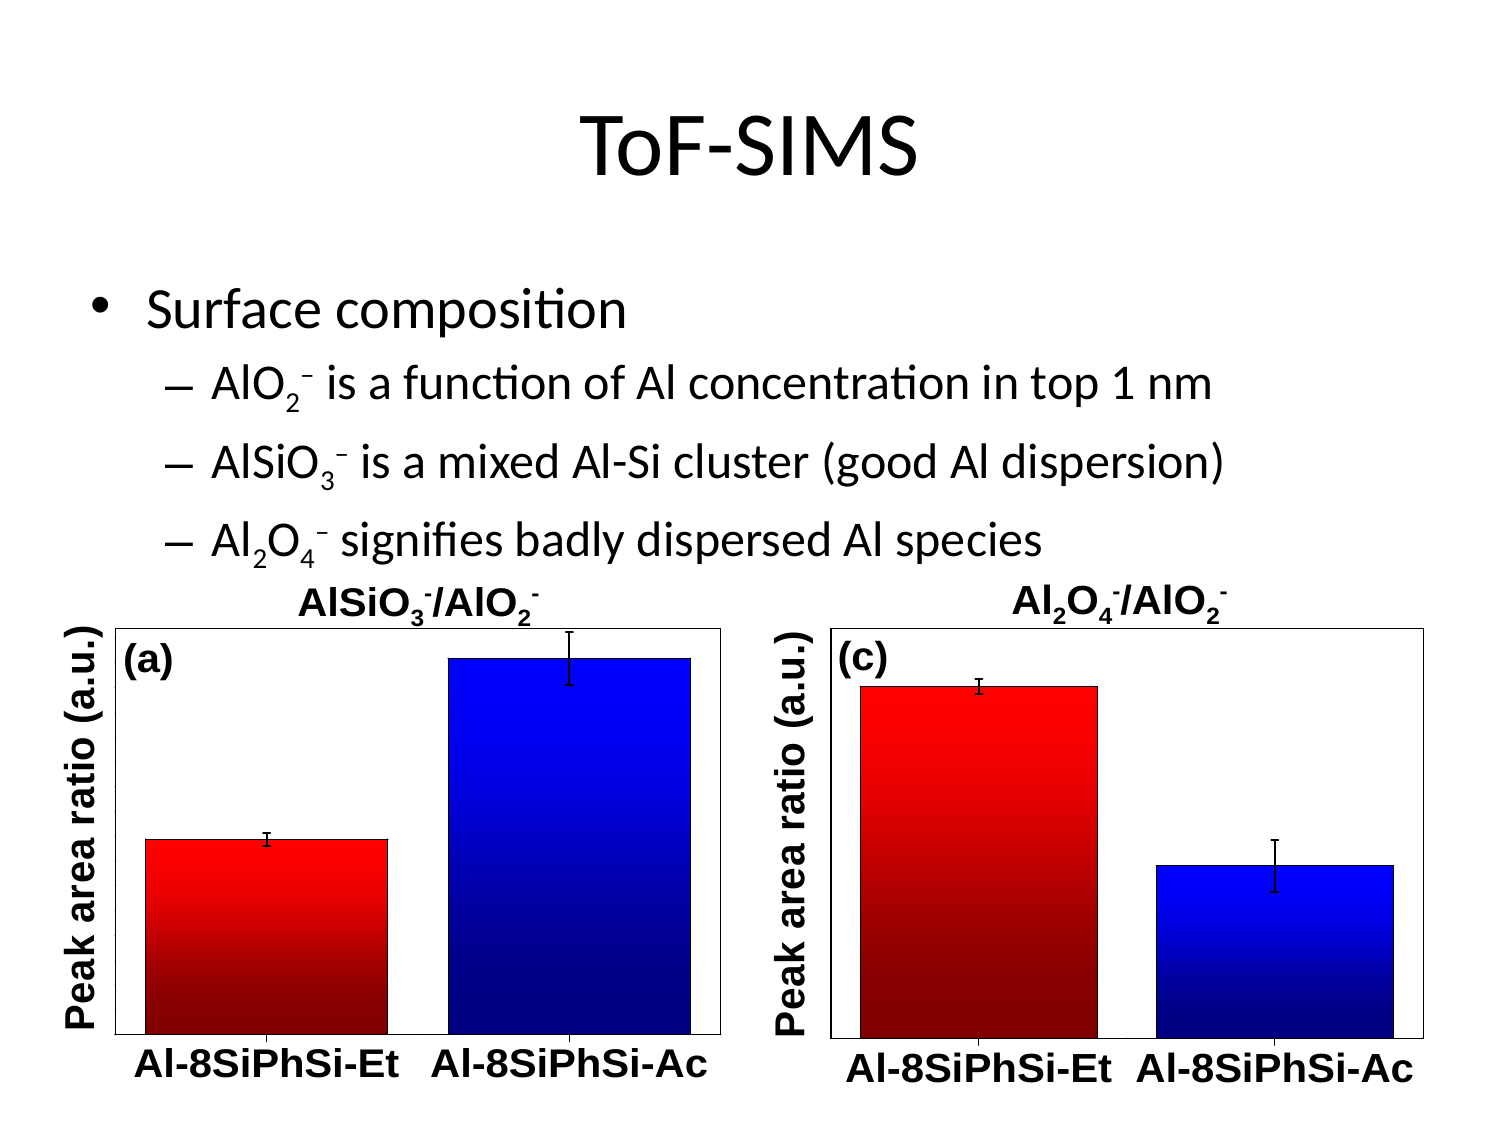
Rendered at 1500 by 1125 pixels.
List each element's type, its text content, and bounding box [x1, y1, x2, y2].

list Surface composition AlO2– is a function of Al concentration in top 1 nm AlSiO3– is a mixed Al-Si cluster (good Al dispersion) Al2O4– signifies badly dispersed Al species [75, 262, 1425, 1005]
title ToF-SIMS [75, 45, 1425, 233]
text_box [755, 574, 1448, 1095]
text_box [52, 573, 743, 1087]
